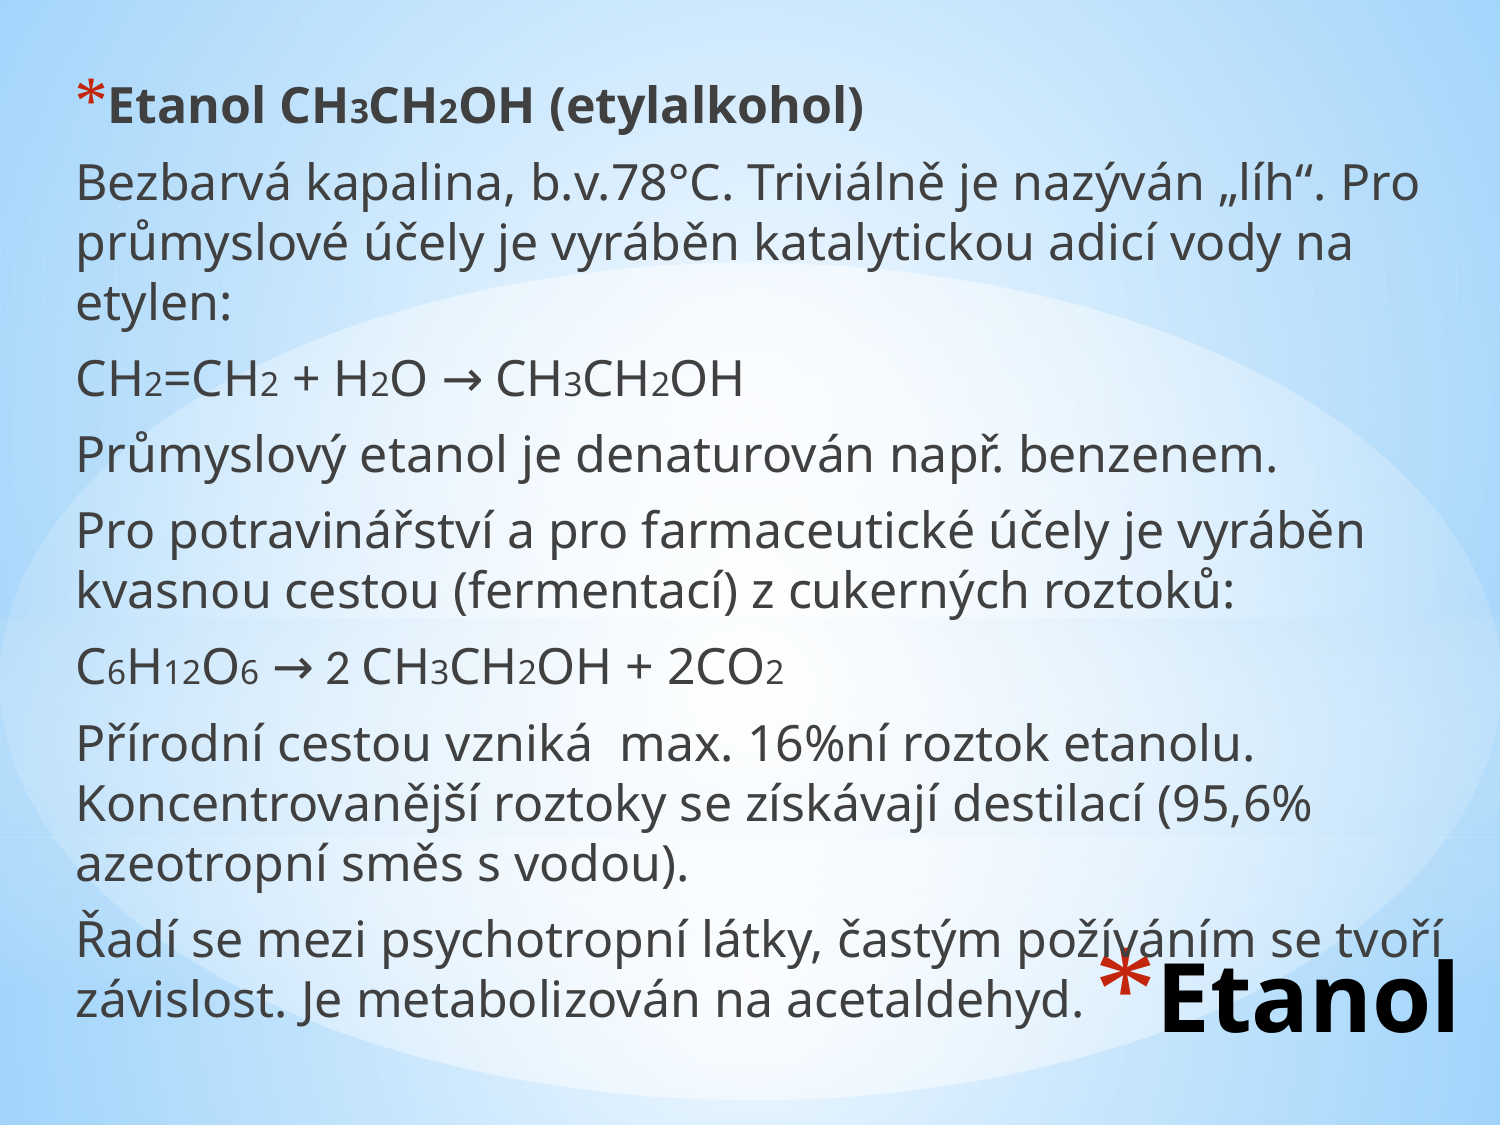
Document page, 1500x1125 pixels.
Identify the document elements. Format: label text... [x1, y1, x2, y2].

title Etanol [431, 1047, 1476, 1105]
list Etanol CH3CH2OH (etylalkohol) Bezbarvá kapalina, b.v.78°C. Triviálně je nazýván „líh“. Pro průmyslové účely je vyráběn katalytickou adicí vody na etylen: CH2=CH2 + H2O → CH3CH2OH Průmyslový etanol je denaturován např. benzenem. Pro potravinářství a pro farmaceutické účely je vyráběn kvasnou cestou (fermentací) z cukerných roztoků: C6H12O6 → 2 CH3CH2OH + 2CO2 Přírodní cestou vzniká max. 16%ní roztok etanolu. Koncentrovanější roztoky se získávají destilací (95,6% azeotropní směs s vodou). Řadí se mezi psychotropní látky, častým požíváním se tvoří závislost. Je metabolizován na acetaldehyd. [53, 66, 1483, 1047]
